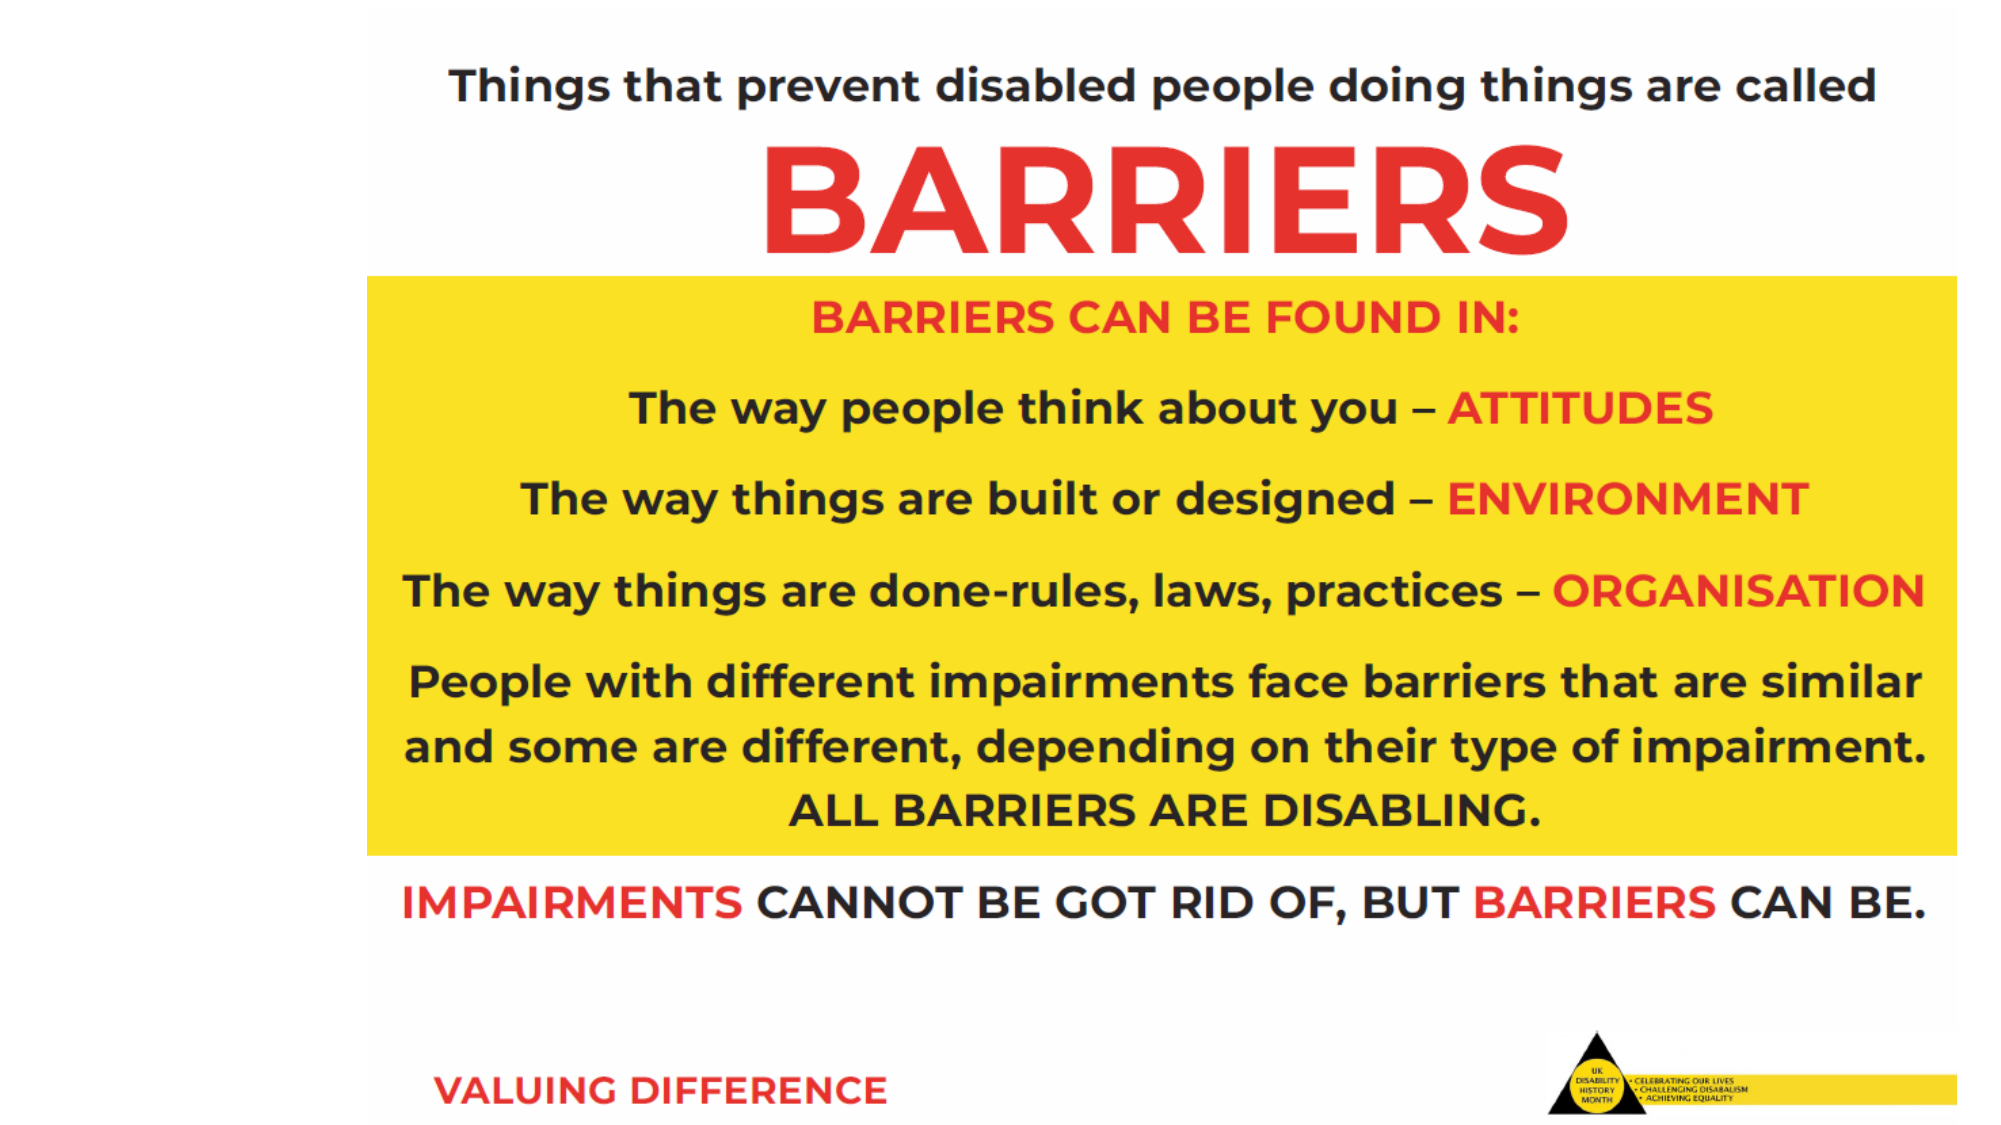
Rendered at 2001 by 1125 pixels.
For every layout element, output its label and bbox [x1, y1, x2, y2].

picture [366, 7, 1958, 1125]
